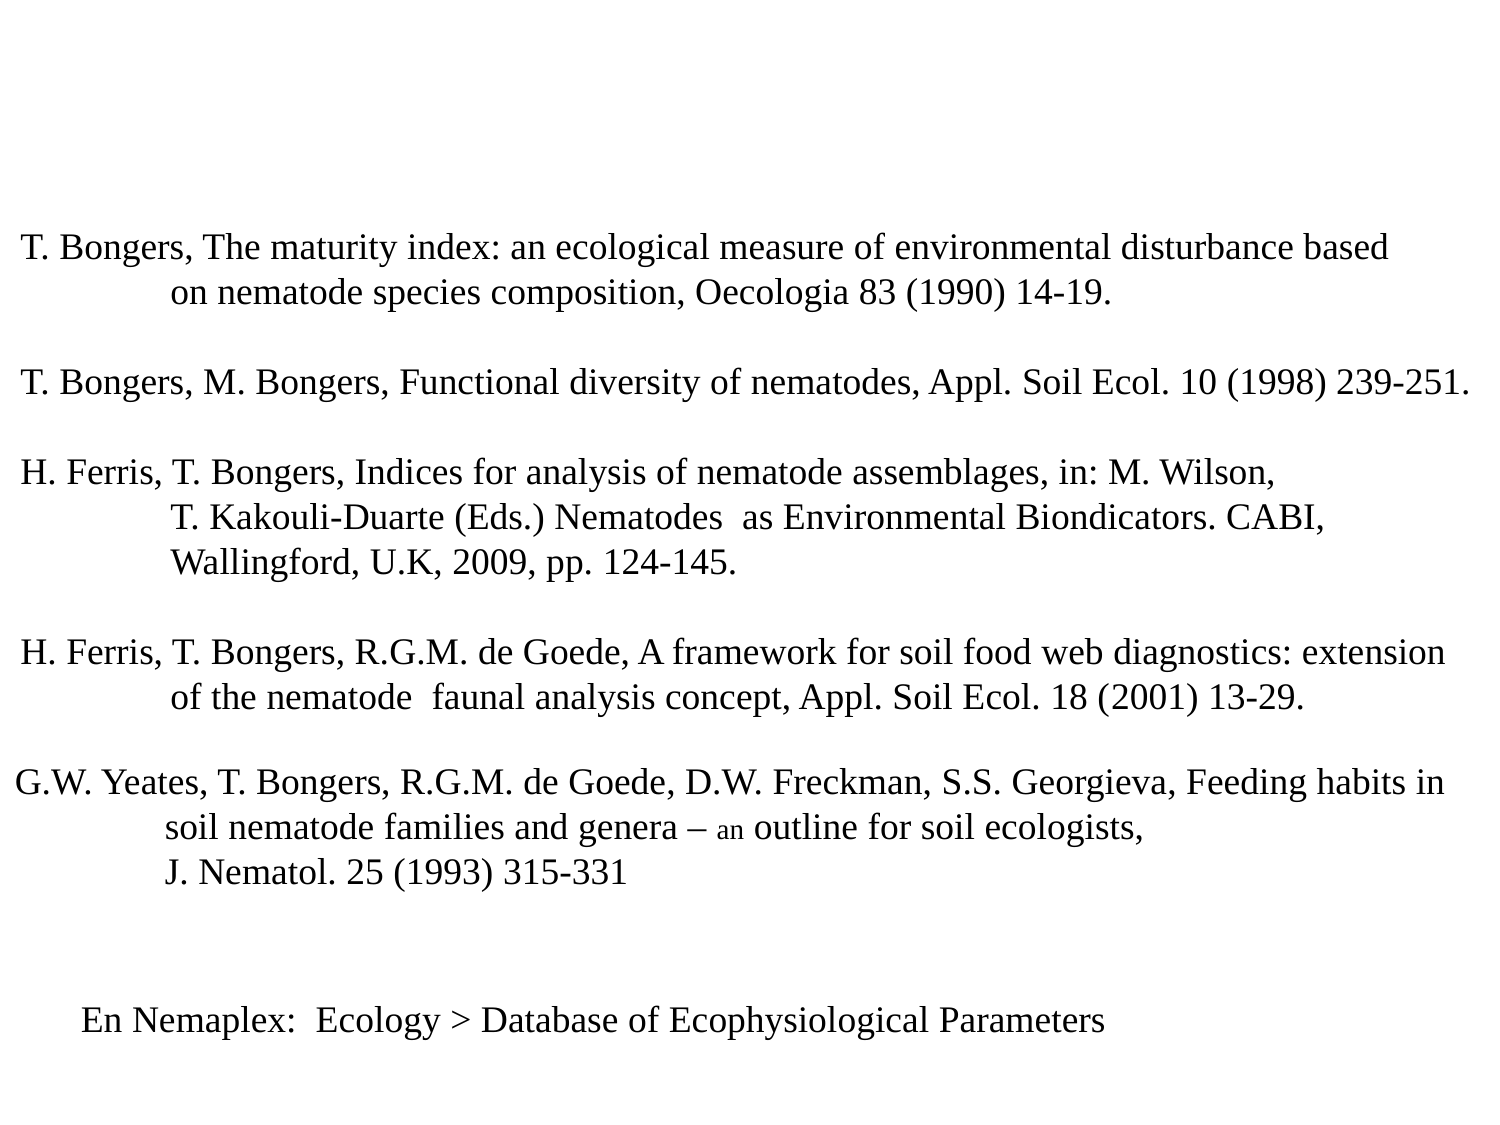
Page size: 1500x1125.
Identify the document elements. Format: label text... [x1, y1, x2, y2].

text_box En Nemaplex: Ecology > Database of Ecophysiological Parameters [66, 987, 1123, 1048]
text_box T. Bongers, The maturity index: an ecological measure of environmental disturbance based on nematode species composition, Oecologia 83 (1990) 14-19. T. Bongers, M. Bongers, Functional diversity of nematodes, Appl. Soil Ecol. 10 (1998) 239-251. H. Ferris, T. Bongers, Indices for analysis of nematode assemblages, in: M. Wilson, T. Kakouli-Duarte (Eds.) Nematodes as Environmental Biondicators. CABI, Wallingford, U.K, 2009, pp. 124-145. H. Ferris, T. Bongers, R.G.M. de Goede, A framework for soil food web diagnostics: extension of the nematode faunal analysis concept, Appl. Soil Ecol. 18 (2001) 13-29. [5, 214, 1488, 749]
text_box G.W. Yeates, T. Bongers, R.G.M. de Goede, D.W. Freckman, S.S. Georgieva, Feeding habits in soil nematode families and genera – an outline for soil ecologists, J. Nematol. 25 (1993) 315-331 [0, 749, 1500, 900]
